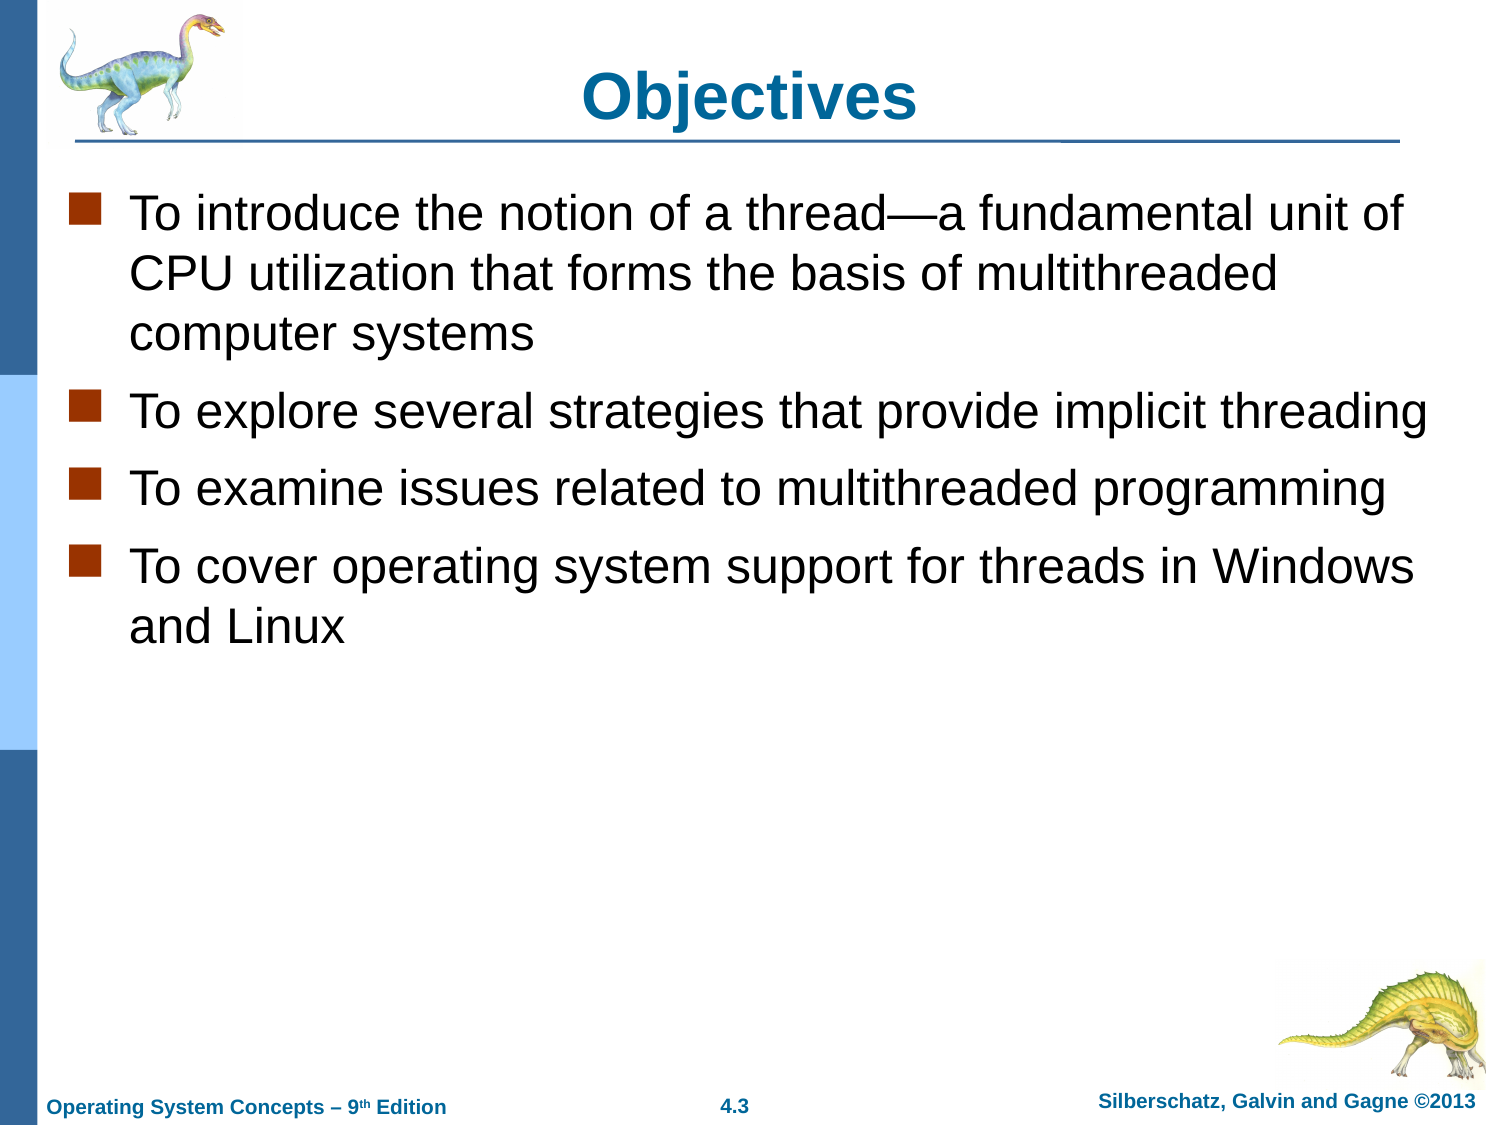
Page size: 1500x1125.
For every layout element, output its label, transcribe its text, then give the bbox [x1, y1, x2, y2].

picture [1275, 959, 1486, 1090]
picture [46, 0, 243, 149]
title Objectives [74, 45, 1426, 141]
list To introduce the notion of a thread—a fundamental unit of CPU utilization that forms the basis of multithreaded computer systems To explore several strategies that provide implicit threading To examine issues related to multithreaded programming To cover operating system support for threads in Windows and Linux [57, 172, 1468, 946]
